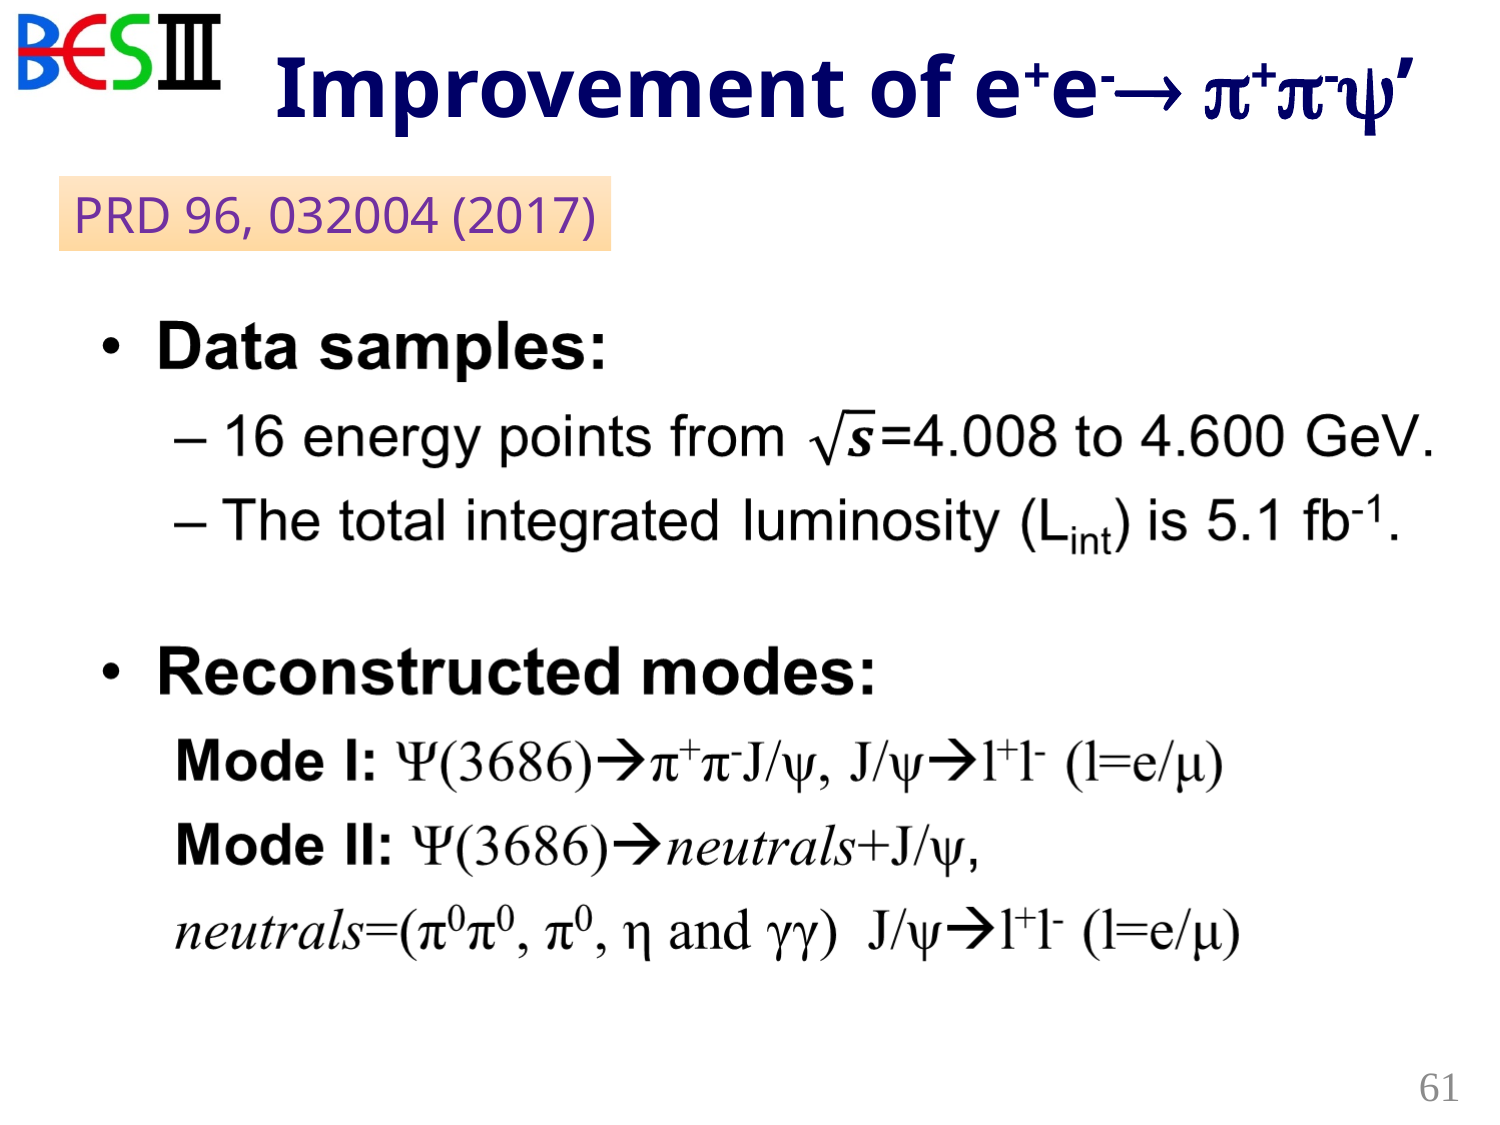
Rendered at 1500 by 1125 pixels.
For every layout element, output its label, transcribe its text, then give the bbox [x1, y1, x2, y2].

slide_number 61 [1163, 1046, 1476, 1122]
picture [3, 0, 234, 103]
picture [84, 296, 1436, 1036]
text_box PRD 96, 032004 (2017) [59, 176, 612, 251]
title Improvement of e+e- +-’ [242, 7, 1447, 161]
